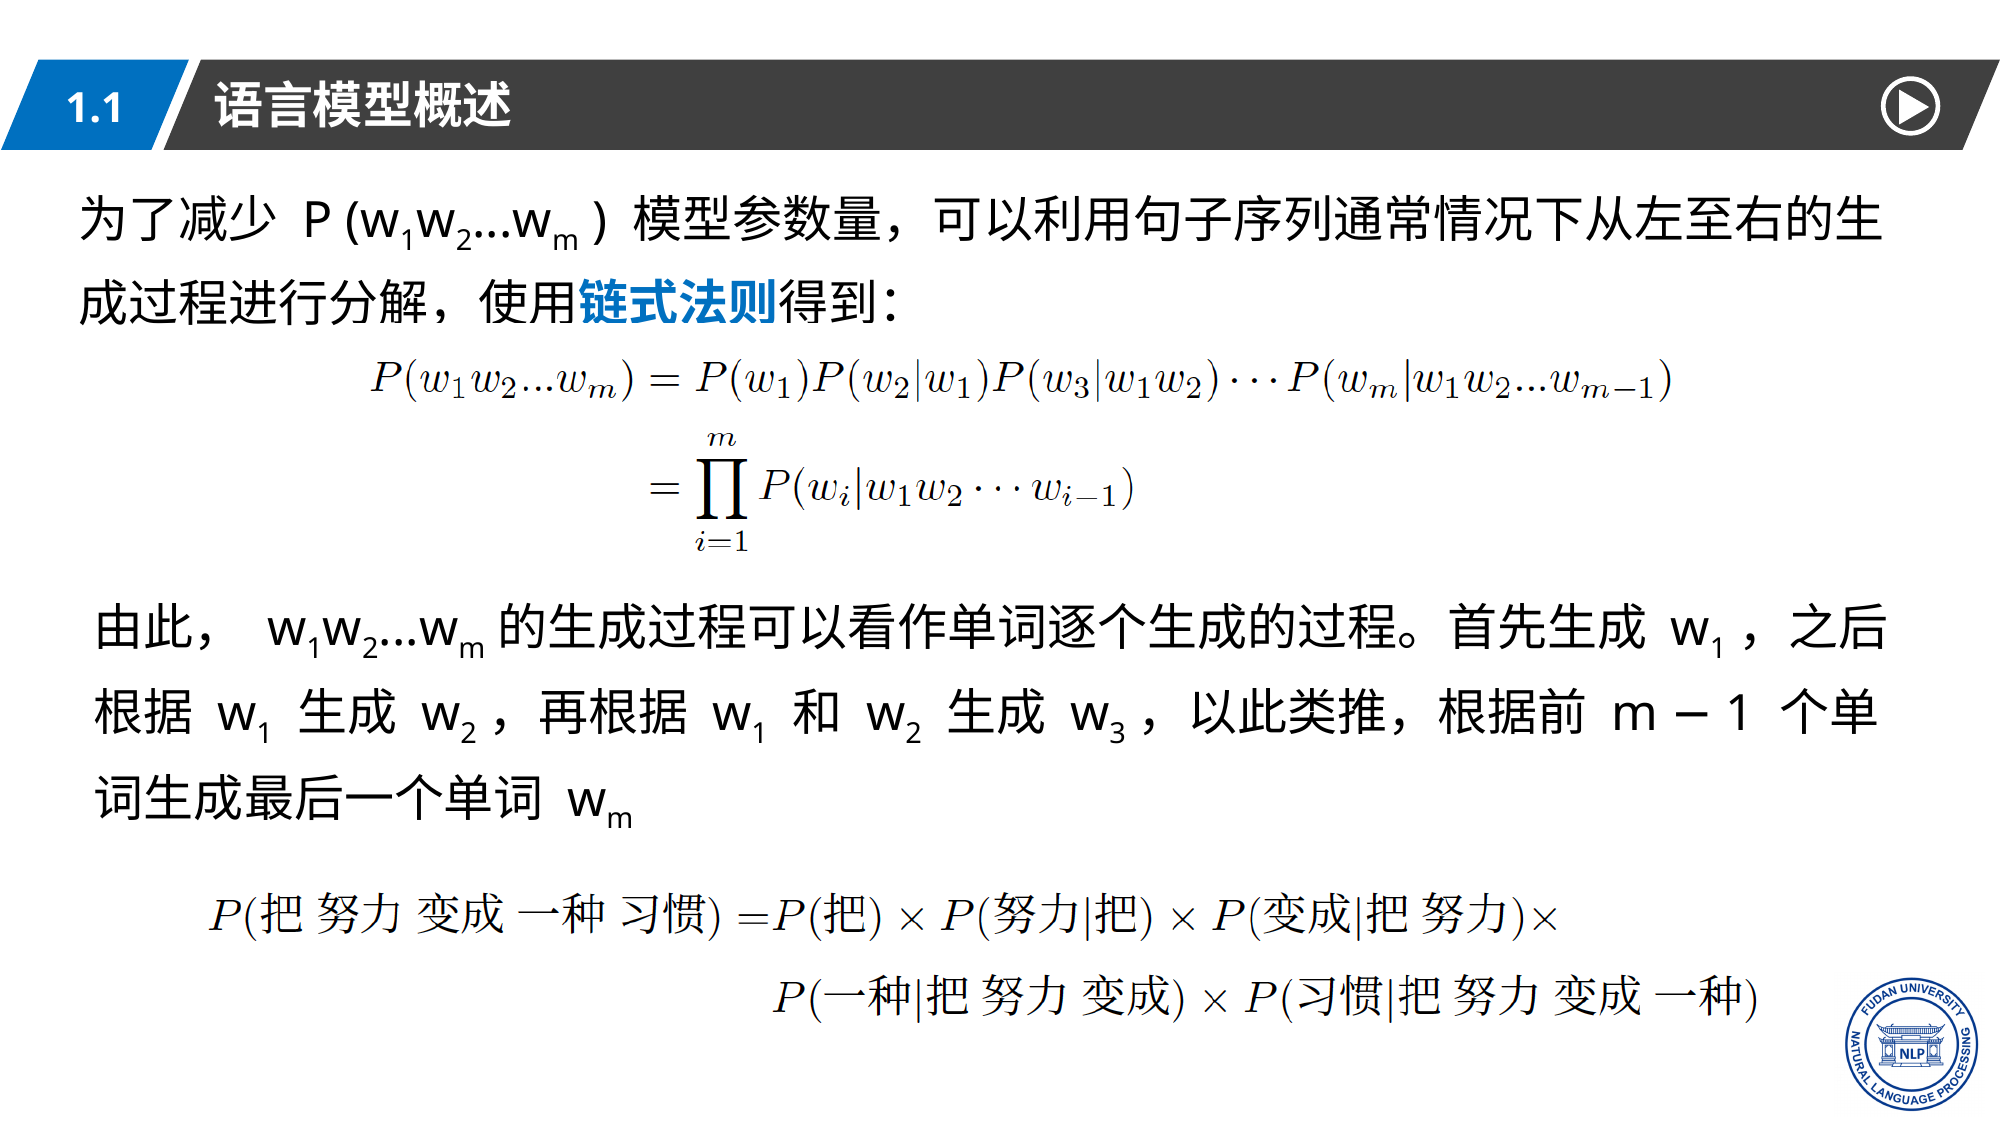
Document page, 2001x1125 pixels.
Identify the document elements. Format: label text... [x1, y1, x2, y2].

text_box [32, 59, 189, 120]
text_box [1, 89, 157, 150]
text_box 语言模型概述 [198, 66, 529, 142]
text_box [1883, 78, 1939, 134]
slide_number 7 [1412, 1042, 1863, 1103]
picture [163, 860, 1985, 1117]
text_box 由此， w1w2...wm的生成过程可以看作单词逐个生成的过程。首先生成 w1，之后根据 w1 生成 w2，再根据 w1 和 w2 生成 w3，以此类推，根据前 m − 1 个单词生成最后一个单词 wm [79, 571, 1938, 902]
text_box 为了减少 P (w1w2...wm ) 模型参数量，可以利用句子序列通常情况下从左至右的生成过程进行分解，使用链式法则得到： [63, 163, 1900, 339]
text_box [163, 59, 2000, 150]
picture [343, 322, 1737, 563]
text_box 1.1 [26, 73, 164, 138]
